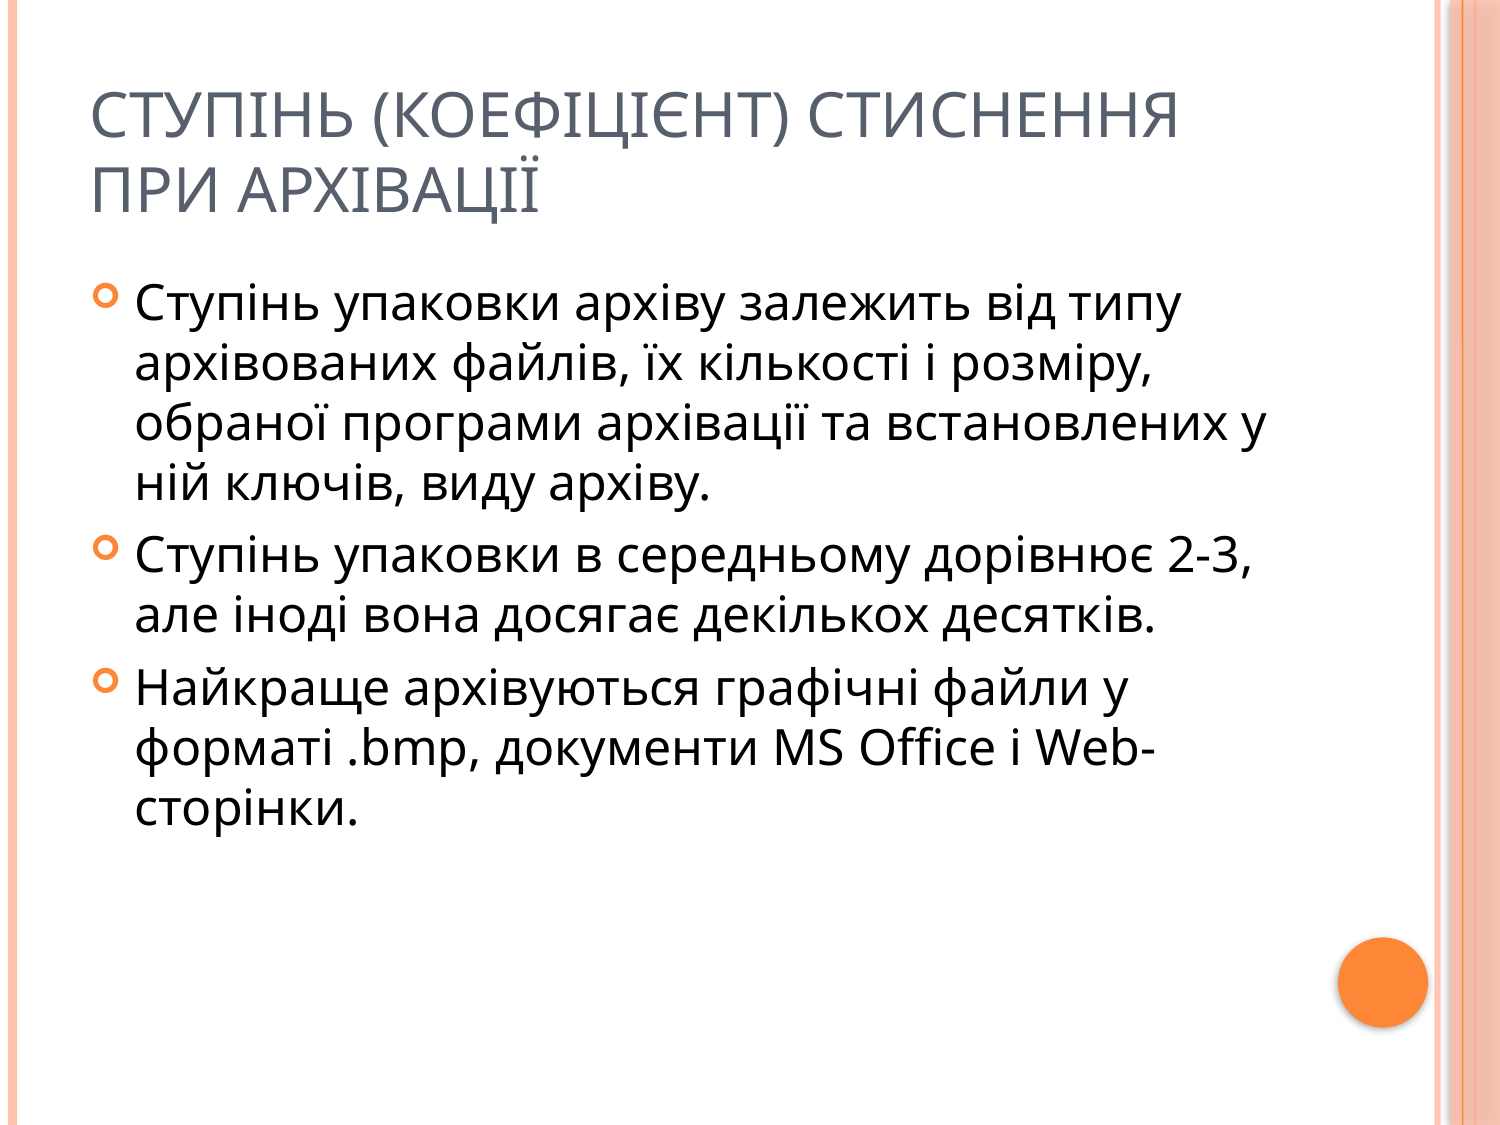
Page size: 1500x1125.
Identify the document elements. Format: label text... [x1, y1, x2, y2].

list Ступінь упаковки архіву залежить від типу архівованих файлів, їх кількості і розміру, обраної програми архівації та встановлених у ній ключів, виду архіву. Ступінь упаковки в середньому дорівнює 2-3, але іноді вона досягає декількох десятків. Найкраще архівуються графічні файли у форматі .bmp, документи MS Office і Web-сторінки. [75, 262, 1300, 835]
title Ступінь (коефіцієнт) стиснення при архівації [75, 45, 1300, 233]
